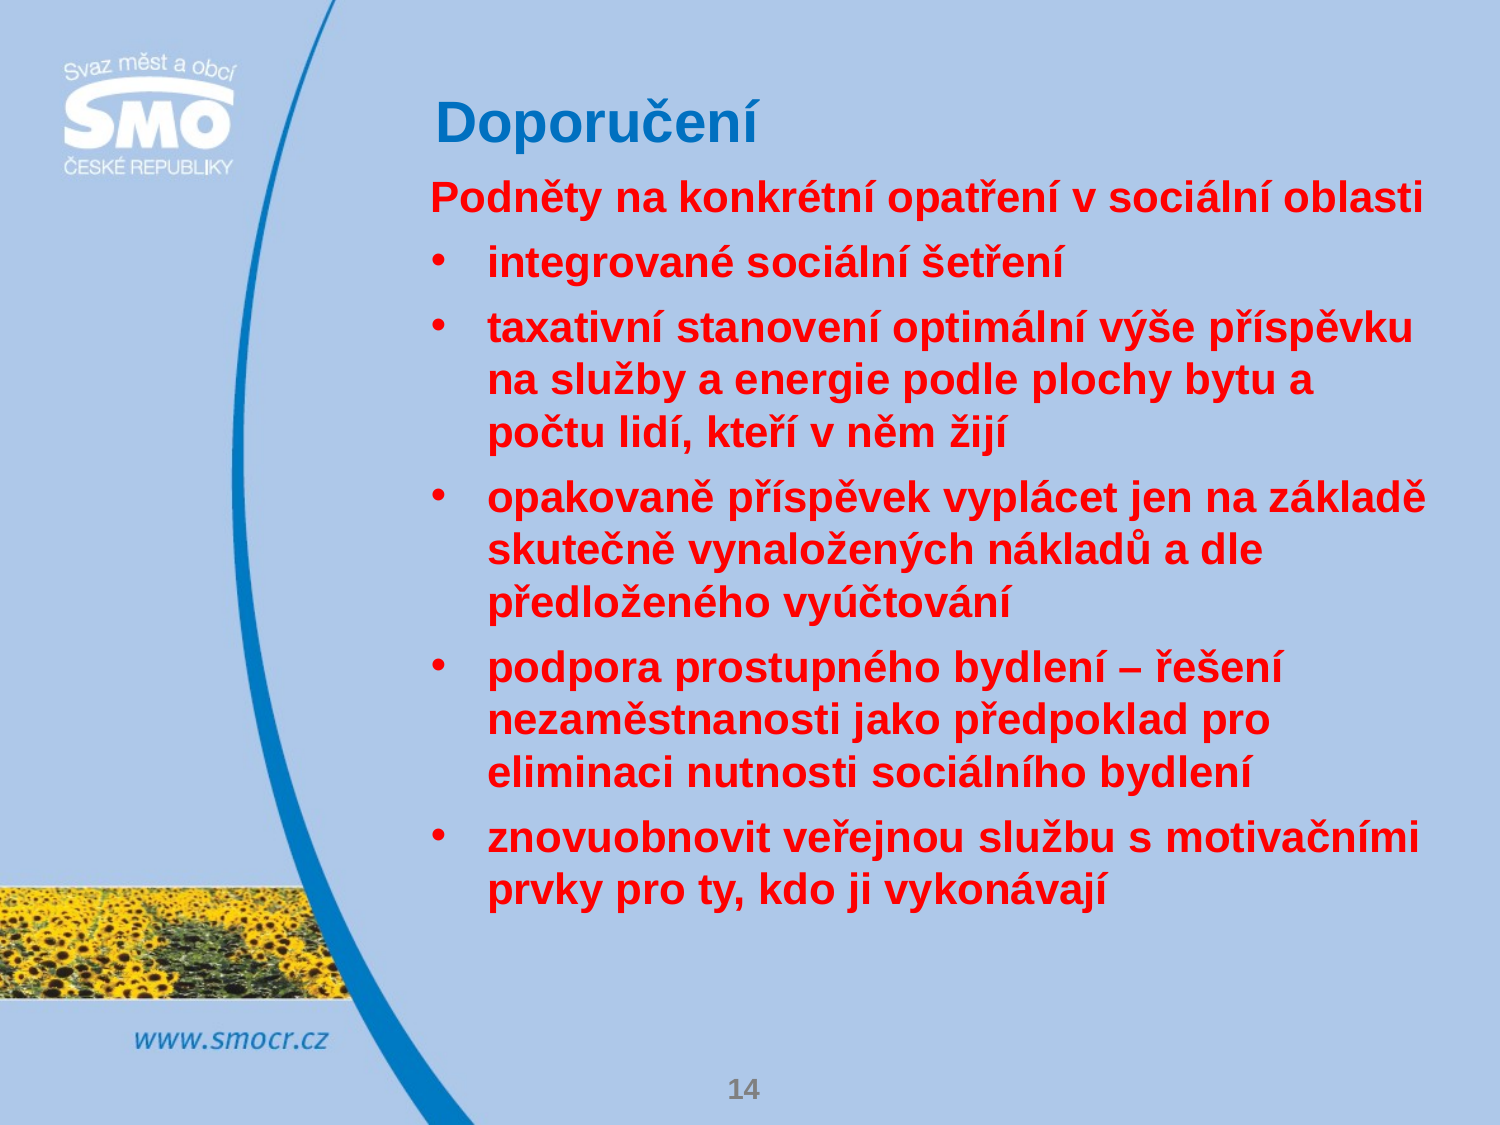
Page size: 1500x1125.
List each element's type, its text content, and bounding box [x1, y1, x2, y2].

picture [0, 0, 1500, 1125]
title Doporučení [420, 87, 1388, 151]
slide_number 14 [712, 1062, 776, 1101]
list Podněty na konkrétní opatření v sociální oblasti integrované sociální šetření taxativní stanovení optimální výše příspěvku na služby a energie podle plochy bytu a počtu lidí, kteří v něm žijí opakovaně příspěvek vyplácet jen na základě skutečně vynaložených nákladů a dle předloženého vyúčtování podpora prostupného bydlení – řešení nezaměstnanosti jako předpoklad pro eliminaci nutnosti sociálního bydlení znovuobnovit veřejnou službu s motivačními prvky pro ty, kdo ji vykonávají [415, 160, 1446, 990]
